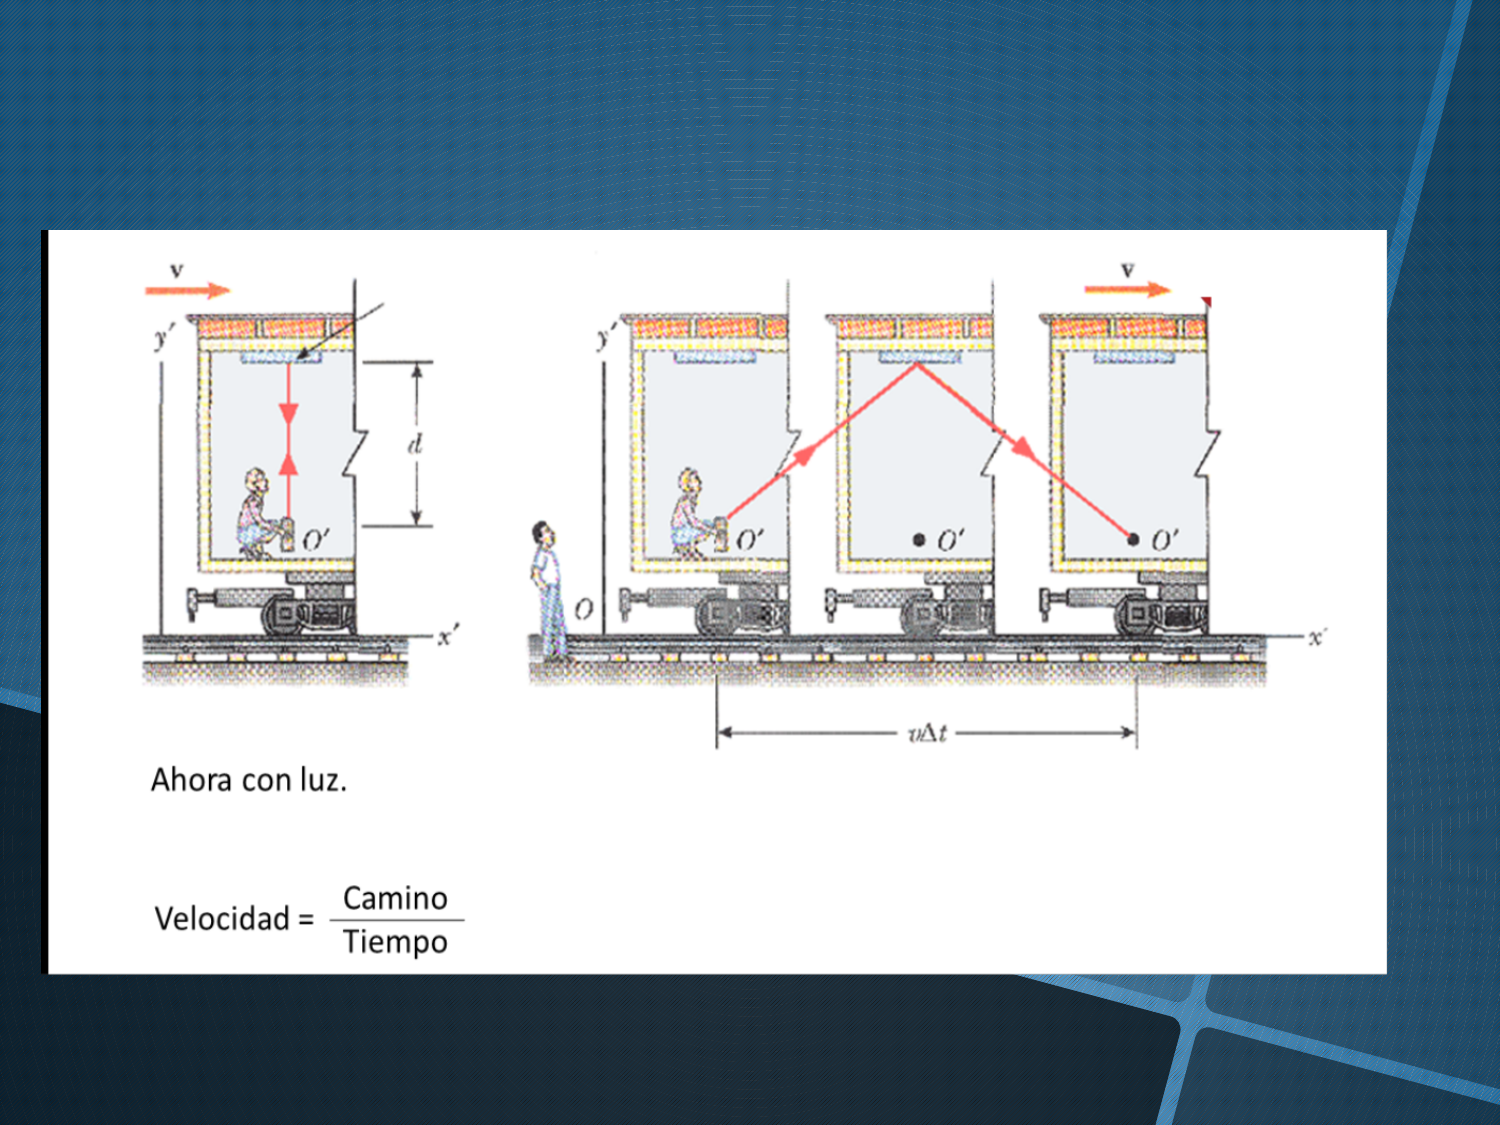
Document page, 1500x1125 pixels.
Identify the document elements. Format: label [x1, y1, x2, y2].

picture [40, 230, 1388, 977]
